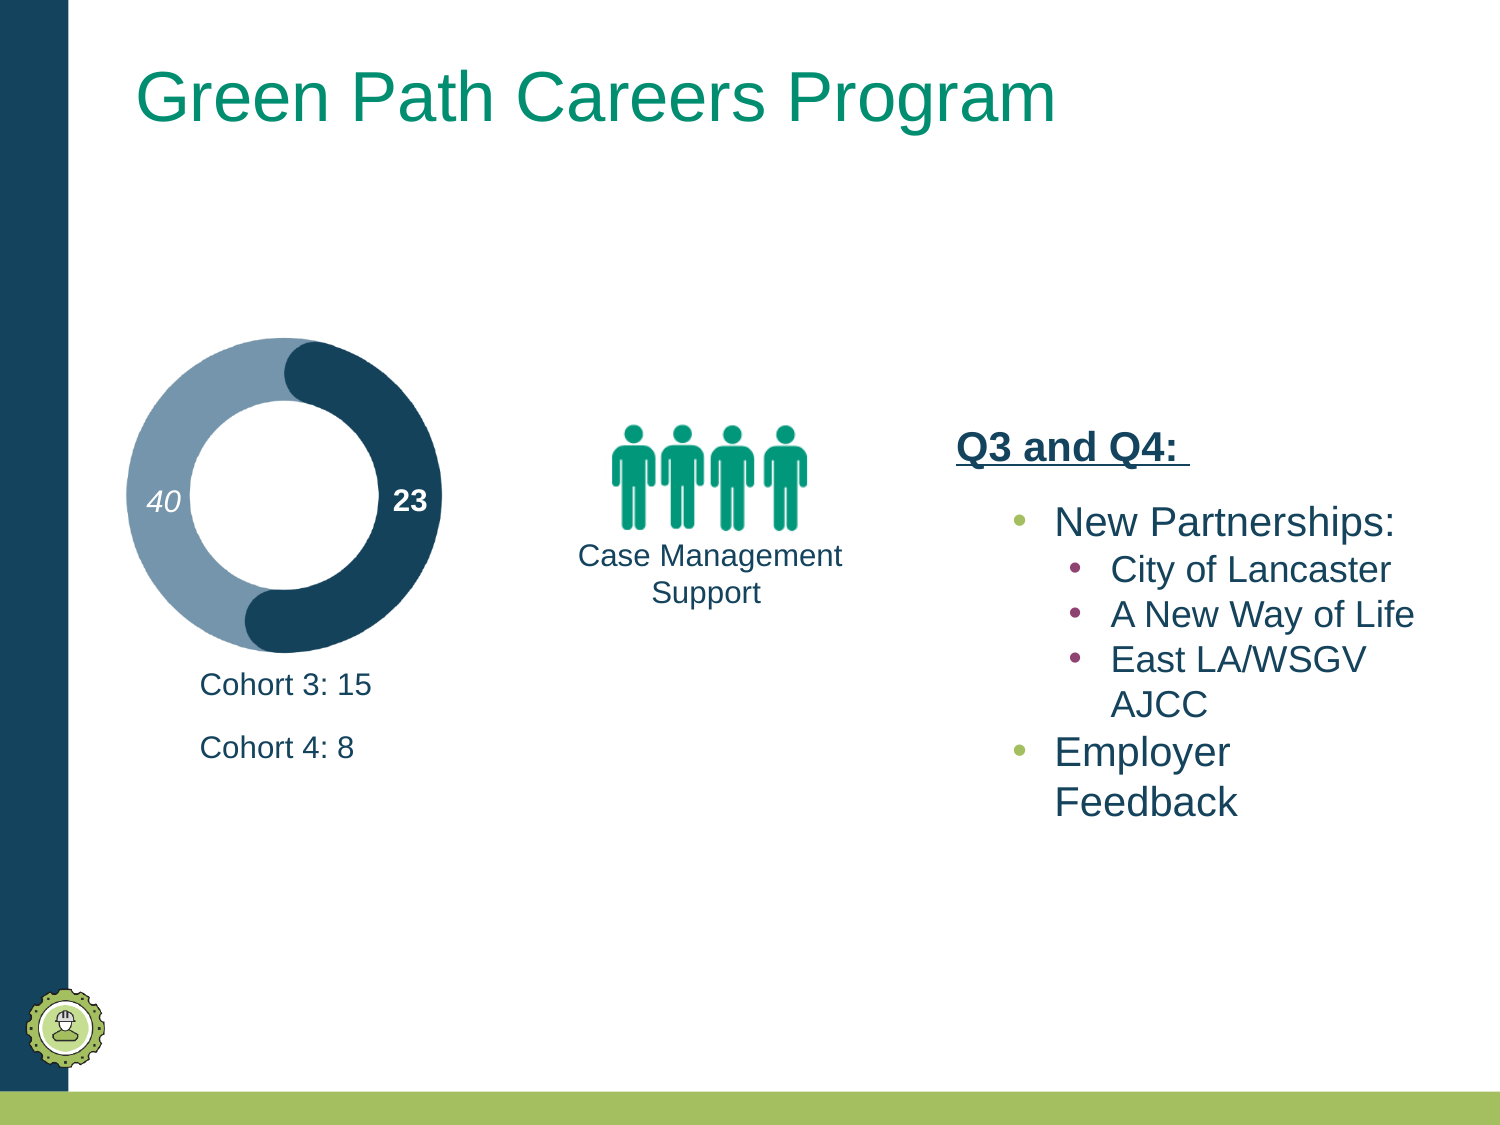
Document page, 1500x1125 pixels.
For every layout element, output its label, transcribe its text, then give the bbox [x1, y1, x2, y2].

list Q3 and Q4: New Partnerships: City of Lancaster A New Way of Life East LA/WSGV AJCC Employer Feedback [940, 420, 1439, 655]
text_box Case Management Support [563, 534, 859, 632]
picture [19, 982, 111, 1074]
picture [605, 405, 816, 538]
text_box Cohort 3: 15 Cohort 4: 8 [188, 664, 397, 762]
picture [119, 331, 449, 658]
title Green Path Careers Program [120, 59, 1414, 155]
